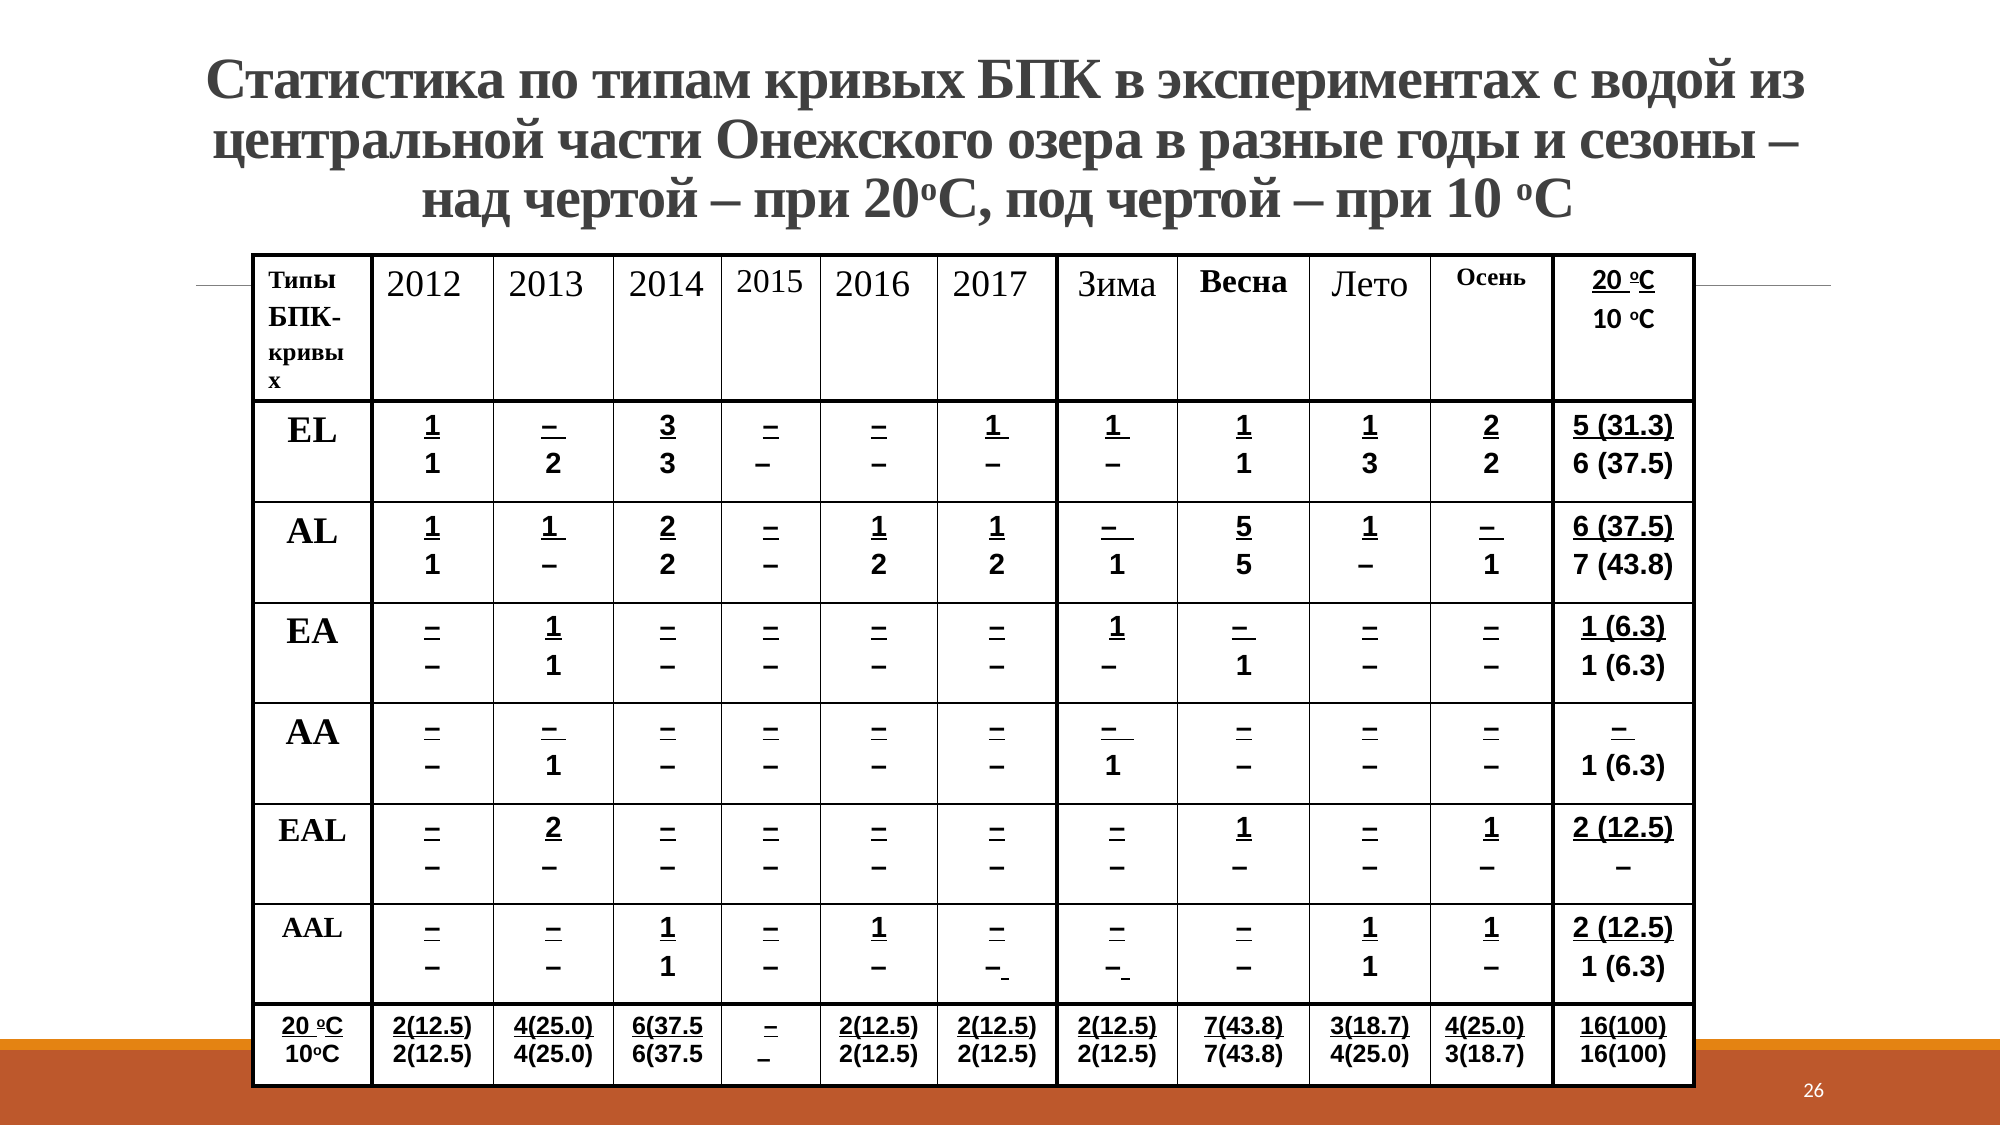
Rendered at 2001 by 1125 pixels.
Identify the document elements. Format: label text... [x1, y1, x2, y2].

table_header 2012 [374, 257, 493, 399]
table_cell – 1 (6.3) [1555, 704, 1692, 803]
table_cell – – [722, 704, 820, 803]
table_cell – – [1310, 805, 1430, 903]
table_cell 6(37.56(37.5 [614, 1006, 721, 1084]
table_cell 1 – [1310, 503, 1430, 602]
table_cell – – [938, 704, 1055, 803]
table_cell 6 (37.5) 7 (43.8) [1555, 503, 1692, 602]
table_header 20 оС 10 оС [1555, 257, 1692, 399]
table_cell – – [1178, 905, 1309, 1002]
table_cell – – [722, 1006, 820, 1084]
table_cell – – [821, 403, 937, 501]
table_cell – – [614, 704, 721, 803]
table_header 2014 [614, 257, 721, 399]
table_cell – – [821, 604, 937, 702]
table_cell 4(25.0) 4(25.0) [494, 1006, 613, 1084]
table_cell AAL [255, 905, 370, 1002]
table_cell – – [821, 805, 937, 903]
table_cell 1 – [1431, 805, 1551, 903]
slide_number 26 [1624, 1059, 1840, 1120]
table_cell 1 – [1059, 403, 1177, 501]
table_cell 1 1 [614, 905, 721, 1002]
table_cell – – [374, 604, 493, 702]
table_cell – – [722, 905, 820, 1002]
table_cell – 1 [494, 704, 613, 803]
table_cell – – [494, 905, 613, 1002]
table_cell – – [938, 905, 1055, 1002]
table_header 2017 [938, 257, 1055, 399]
table_cell – – [938, 604, 1055, 702]
table_cell – – [1310, 704, 1430, 803]
table_cell 7(43.8) 7(43.8) [1178, 1006, 1309, 1084]
table_cell – – [614, 805, 721, 903]
table_header Осень [1431, 257, 1551, 399]
table_cell – – [1059, 905, 1177, 1002]
table_cell 2(12.5)2(12.5) [821, 1006, 937, 1084]
table_cell – – [722, 403, 820, 501]
table_cell 1 3 [1310, 403, 1430, 501]
table_cell – 1 [1431, 503, 1551, 602]
table_header Типы БПК- кривых [255, 257, 370, 399]
table_header 2013 [494, 257, 613, 399]
table_cell 2 (12.5) – [1555, 805, 1692, 903]
table_cell AA [255, 704, 370, 803]
table_cell 1 – [1178, 805, 1309, 903]
table_cell – – [821, 704, 937, 803]
table_cell – – [374, 805, 493, 903]
table_header Весна [1178, 257, 1309, 399]
table_cell 1 – [1431, 905, 1551, 1002]
table_cell 1 1 [374, 403, 493, 501]
table_cell EA [255, 604, 370, 702]
table_cell – 1 [1059, 704, 1177, 803]
table_header Лето [1310, 257, 1430, 399]
table_cell – – [1431, 704, 1551, 803]
table_cell 3 3 [614, 403, 721, 501]
table_cell 2(12.5)2(12.5) [374, 1006, 493, 1084]
table_cell 1 – [1059, 604, 1177, 702]
table_cell 1 1 [494, 604, 613, 702]
table_cell 1 – [821, 905, 937, 1002]
table_cell 5 5 [1178, 503, 1309, 602]
table_cell – – [1431, 604, 1551, 702]
table_cell 1 – [938, 403, 1055, 501]
table_cell 5 (31.3) 6 (37.5) [1555, 403, 1692, 501]
table_cell 2 (12.5) 1 (6.3) [1555, 905, 1692, 1002]
table_cell – – [938, 805, 1055, 903]
table_cell 2(12.5)2(12.5) [1059, 1006, 1177, 1084]
title Статистика по типам кривых БПК в экспериментах с водой из центральной части Онежского озера в разные годы и сезоны – над чертой – при 20оС, под чертой – при 10 оС [179, 47, 1830, 238]
table_cell – – [1178, 704, 1309, 803]
table_cell – – [722, 604, 820, 702]
table_header 2016 [821, 257, 937, 399]
table_cell 1 2 [938, 503, 1055, 602]
table_cell – – [722, 503, 820, 602]
table_cell – – [374, 905, 493, 1002]
table_cell 1 1 [374, 503, 493, 602]
table_cell – 2 [494, 403, 613, 501]
table_cell ЕL [255, 403, 370, 501]
table_cell 16(100) 16(100) [1555, 1006, 1692, 1084]
table_cell 2 2 [1431, 403, 1551, 501]
table_cell AL [255, 503, 370, 602]
table_cell 1 1 [1310, 905, 1430, 1002]
table_cell – 1 [1178, 604, 1309, 702]
table_header 2015 [722, 257, 820, 399]
table_cell – 1 [1059, 503, 1177, 602]
table_cell 4(25.0) 3(18.7) [1431, 1006, 1551, 1084]
table_cell – – [614, 604, 721, 702]
table_cell 3(18.7)4(25.0) [1310, 1006, 1430, 1084]
table_cell 1 – [494, 503, 613, 602]
table_cell 20 оС 10оС [255, 1006, 370, 1084]
table_cell – – [1310, 604, 1430, 702]
table_cell 1 1 [1178, 403, 1309, 501]
table_cell 1 2 [821, 503, 937, 602]
table_cell 2 2 [614, 503, 721, 602]
table_header Зима [1059, 257, 1177, 399]
table_cell – – [1059, 805, 1177, 903]
table_cell 1 (6.3) 1 (6.3) [1555, 604, 1692, 702]
table_cell – – [374, 704, 493, 803]
table_cell 2(12.5)2(12.5) [938, 1006, 1055, 1084]
table_cell – – [722, 805, 820, 903]
table_cell EAL [255, 805, 370, 903]
table_cell 2 – [494, 805, 613, 903]
